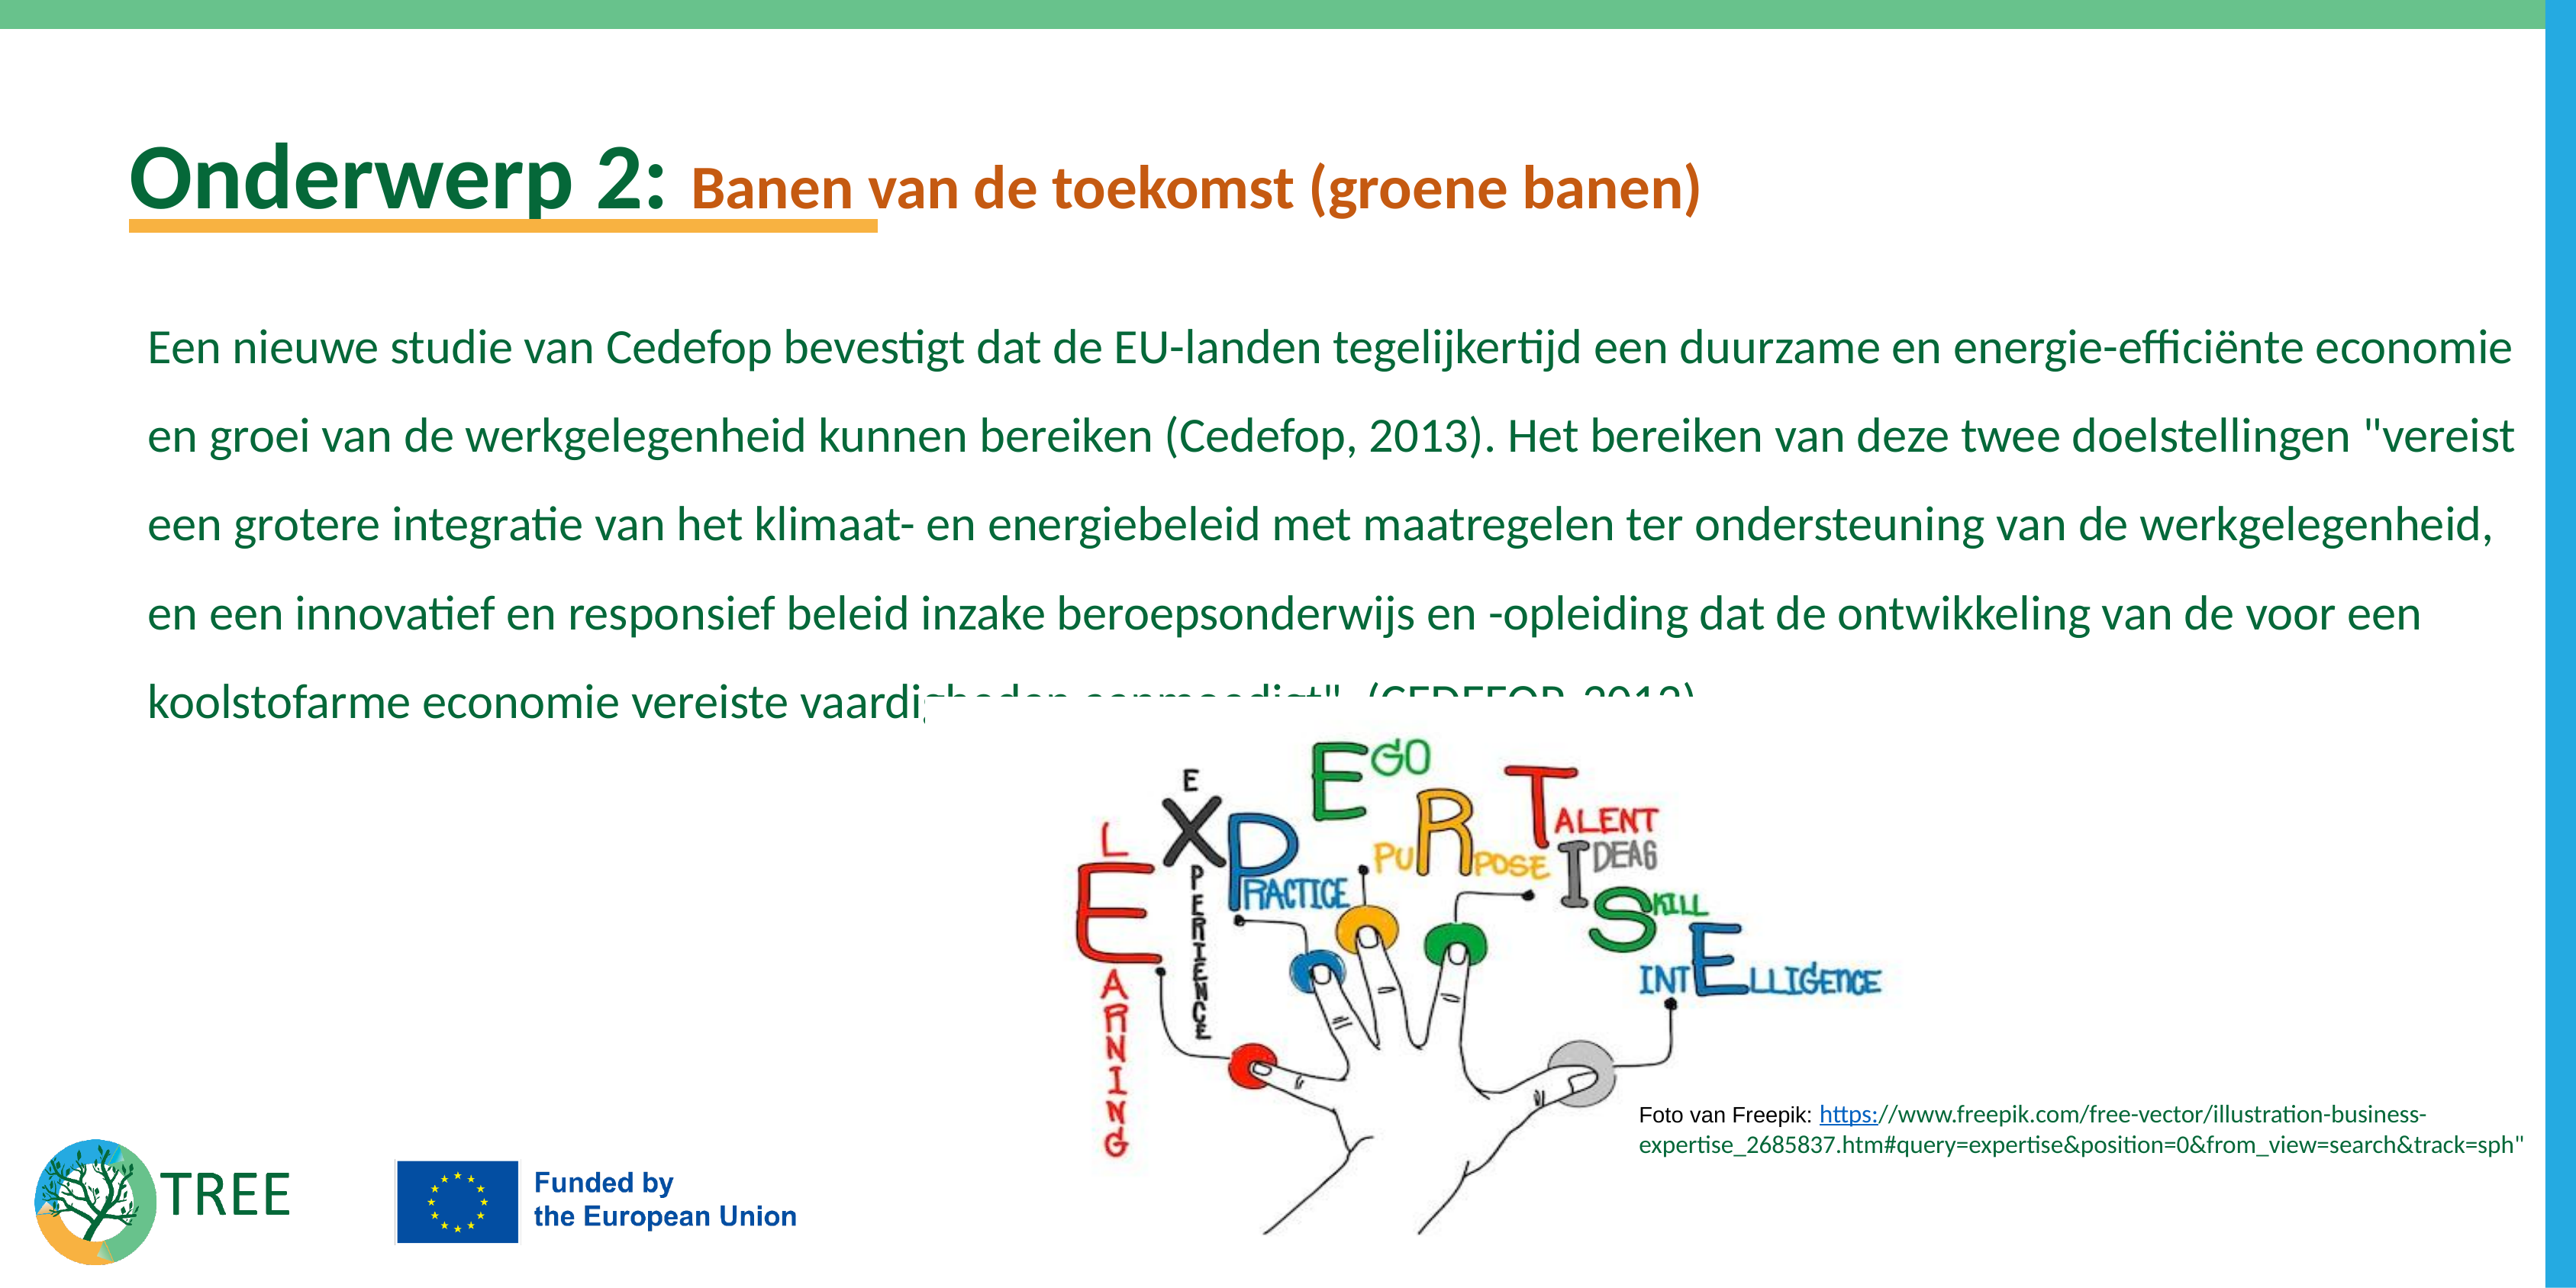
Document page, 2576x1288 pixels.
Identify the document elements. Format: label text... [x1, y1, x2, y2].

text_box Een nieuwe studie van Cedefop bevestigt dat de EU-landen tegelijkertijd een duurzame en energie-efficiënte economie en groei van de werkgelegenheid kunnen bereiken (Cedefop, 2013). Het bereiken van deze twee doelstellingen "vereist een grotere integratie van het klimaat- en energiebeleid met maatregelen ter ondersteuning van de werkgelegenheid, en een innovatief en responsief beleid inzake beroepsonderwijs en -opleiding dat de ontwikkeling van de voor een koolstofarme economie vereiste vaardigheden aanmoedigt". (CEDEFOP, 2012). [129, 275, 2545, 738]
text_box [2545, 0, 2576, 1288]
picture [392, 1156, 827, 1248]
text_box [0, 0, 2545, 29]
picture [924, 697, 2017, 1261]
text_box Onderwerp 2: Banen van de toekomst (groene banen) [110, 105, 2068, 237]
text_box Foto van Freepik: https://www.freepik.com/free-vector/illustration-business-expertise_2685837.htm#query=expertise&position=0&from_view=search&track=sph" [2020, 1087, 2545, 1167]
text_box [129, 220, 878, 232]
picture [34, 1139, 289, 1265]
